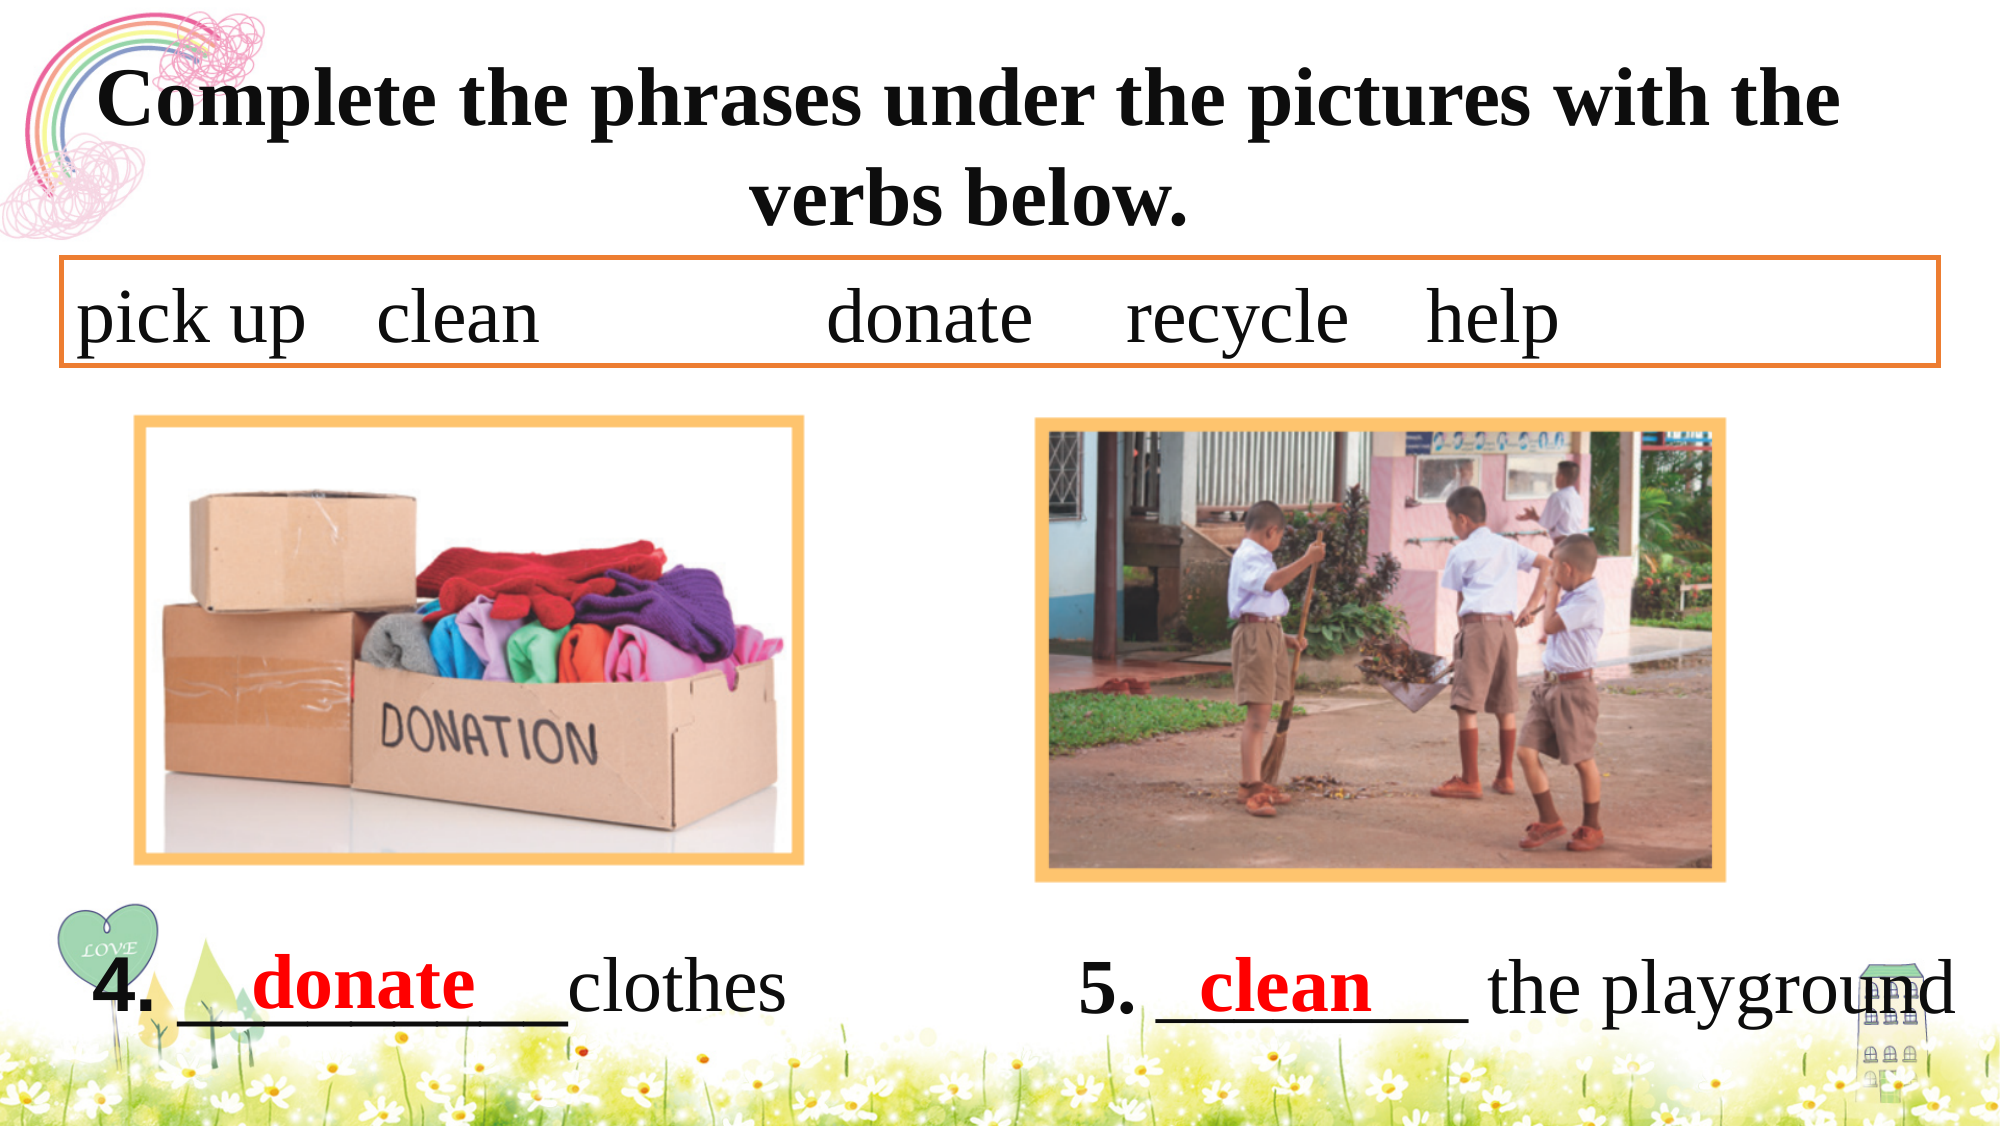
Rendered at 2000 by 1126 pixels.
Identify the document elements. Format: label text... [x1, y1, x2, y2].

text_box Complete the phrases under the pictures with the verbs below. [0, 35, 1940, 250]
picture [0, 0, 2000, 1126]
text_box pick up clean donate recycle help [60, 257, 1939, 367]
text_box clean [1185, 926, 1460, 1035]
text_box 5. ________ the playground [1063, 927, 2000, 1036]
text_box donate [236, 923, 520, 1032]
text_box 4. _________clothes [77, 926, 920, 1035]
